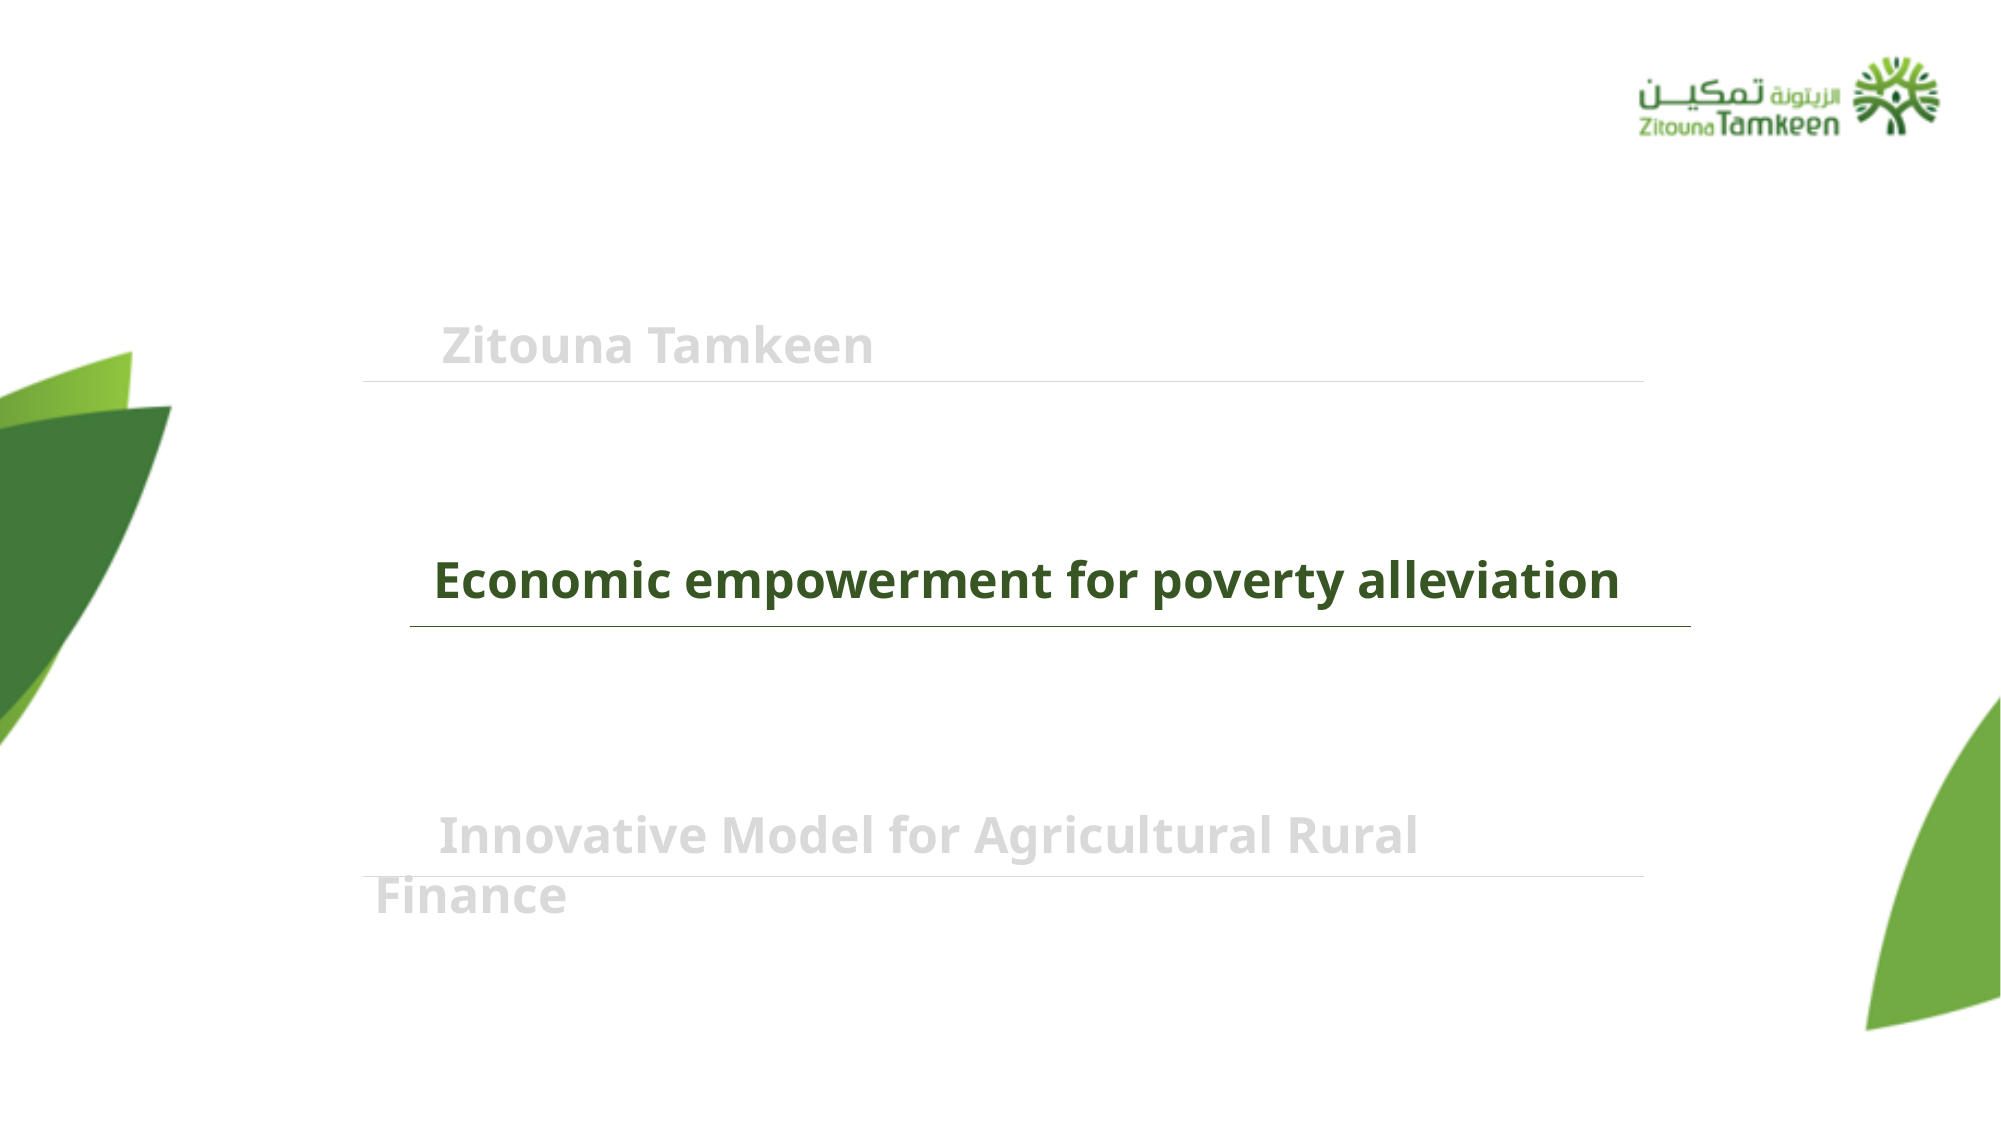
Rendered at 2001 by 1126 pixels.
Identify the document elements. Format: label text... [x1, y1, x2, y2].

text_box Economic empowerment for poverty alleviation [353, 541, 1653, 617]
text_box Innovative Model for Agricultural Rural Finance [359, 795, 1641, 991]
picture [0, 0, 2001, 1119]
text_box Zitouna Tamkeen [362, 305, 1644, 381]
